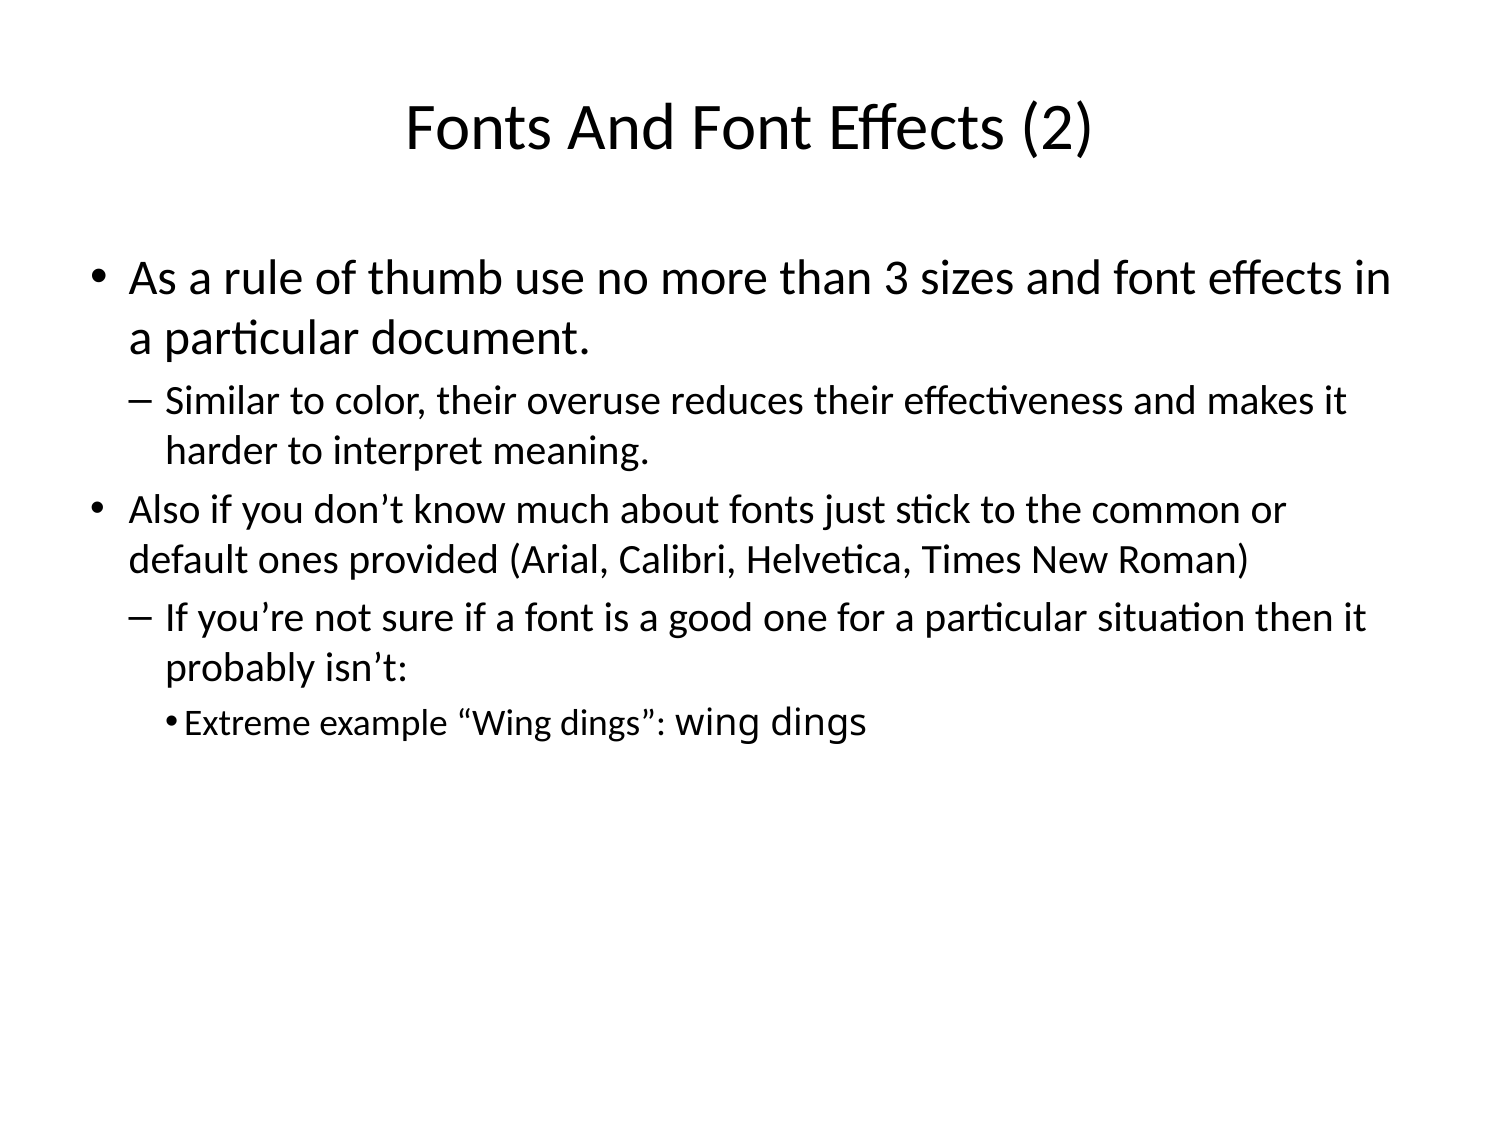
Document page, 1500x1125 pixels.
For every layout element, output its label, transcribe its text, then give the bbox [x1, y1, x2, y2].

list As a rule of thumb use no more than 3 sizes and font effects in a particular document. Similar to color, their overuse reduces their effectiveness and makes it harder to interpret meaning. Also if you don’t know much about fonts just stick to the common or default ones provided (Arial, Calibri, Helvetica, Times New Roman) If you’re not sure if a font is a good one for a particular situation then it probably isn’t: Extreme example “Wing dings”: wing dings [75, 237, 1425, 1063]
title Fonts And Font Effects (2) [75, 45, 1425, 200]
